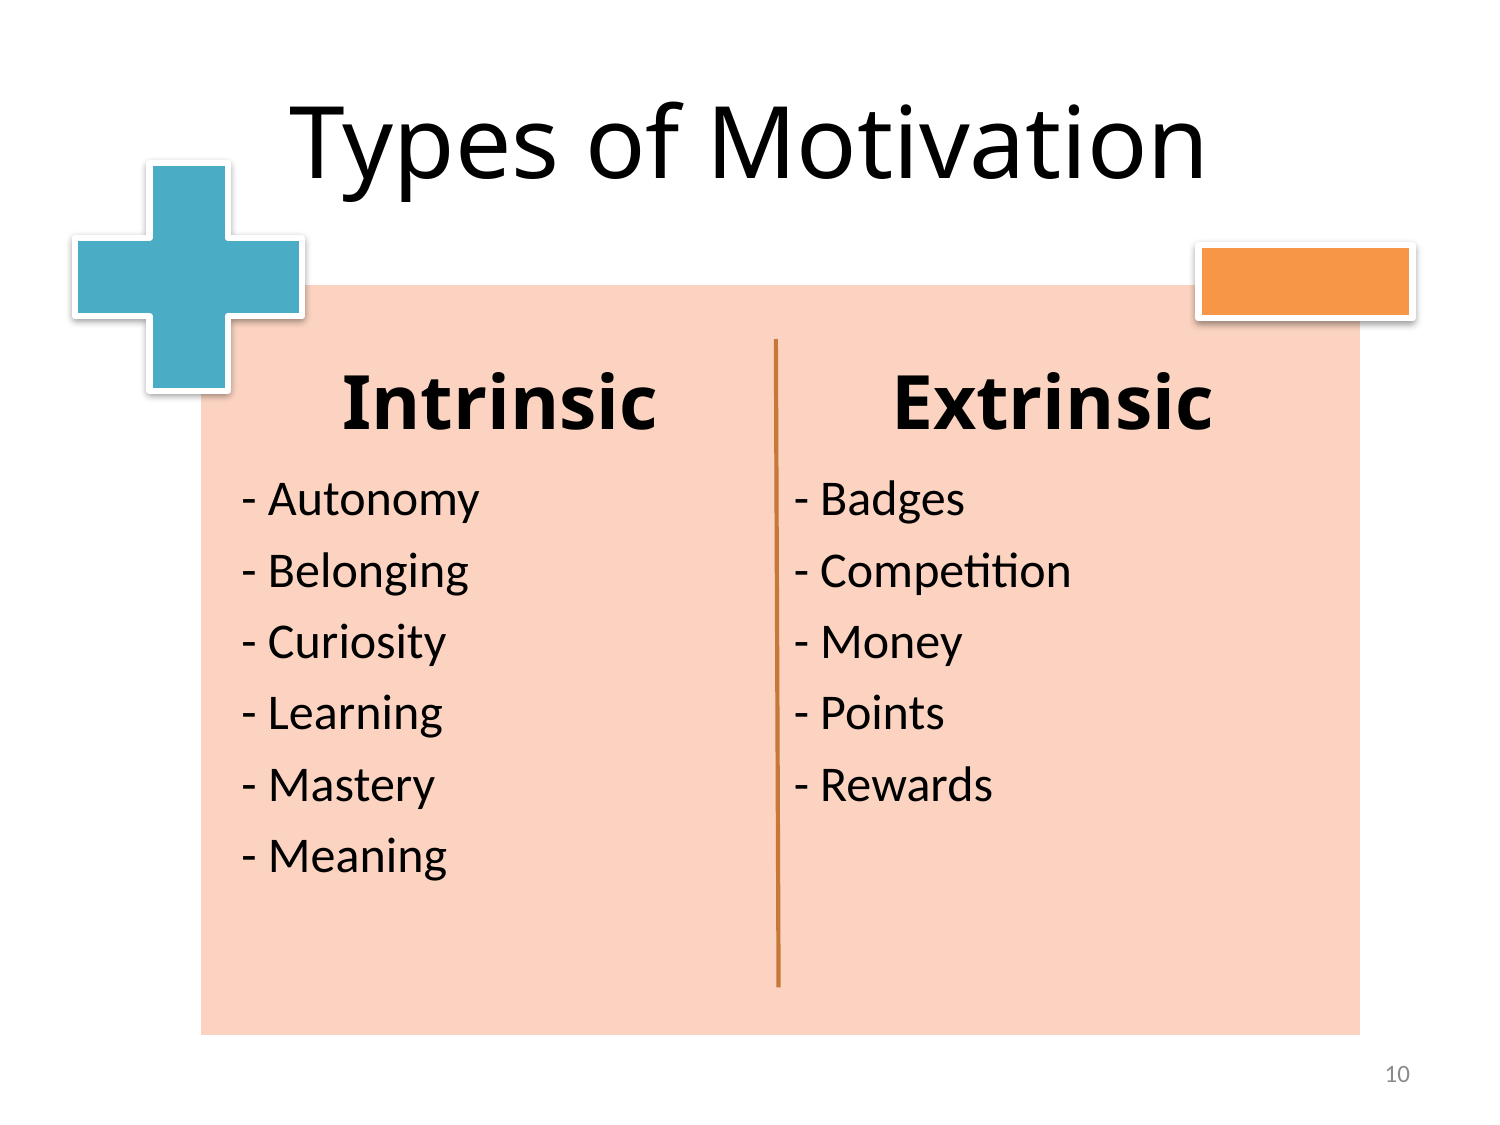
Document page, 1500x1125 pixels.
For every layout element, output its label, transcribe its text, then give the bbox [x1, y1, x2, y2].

title Types of Motivation [75, 45, 1425, 233]
slide_number 10 [1074, 1042, 1425, 1103]
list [74, 49, 1413, 1076]
